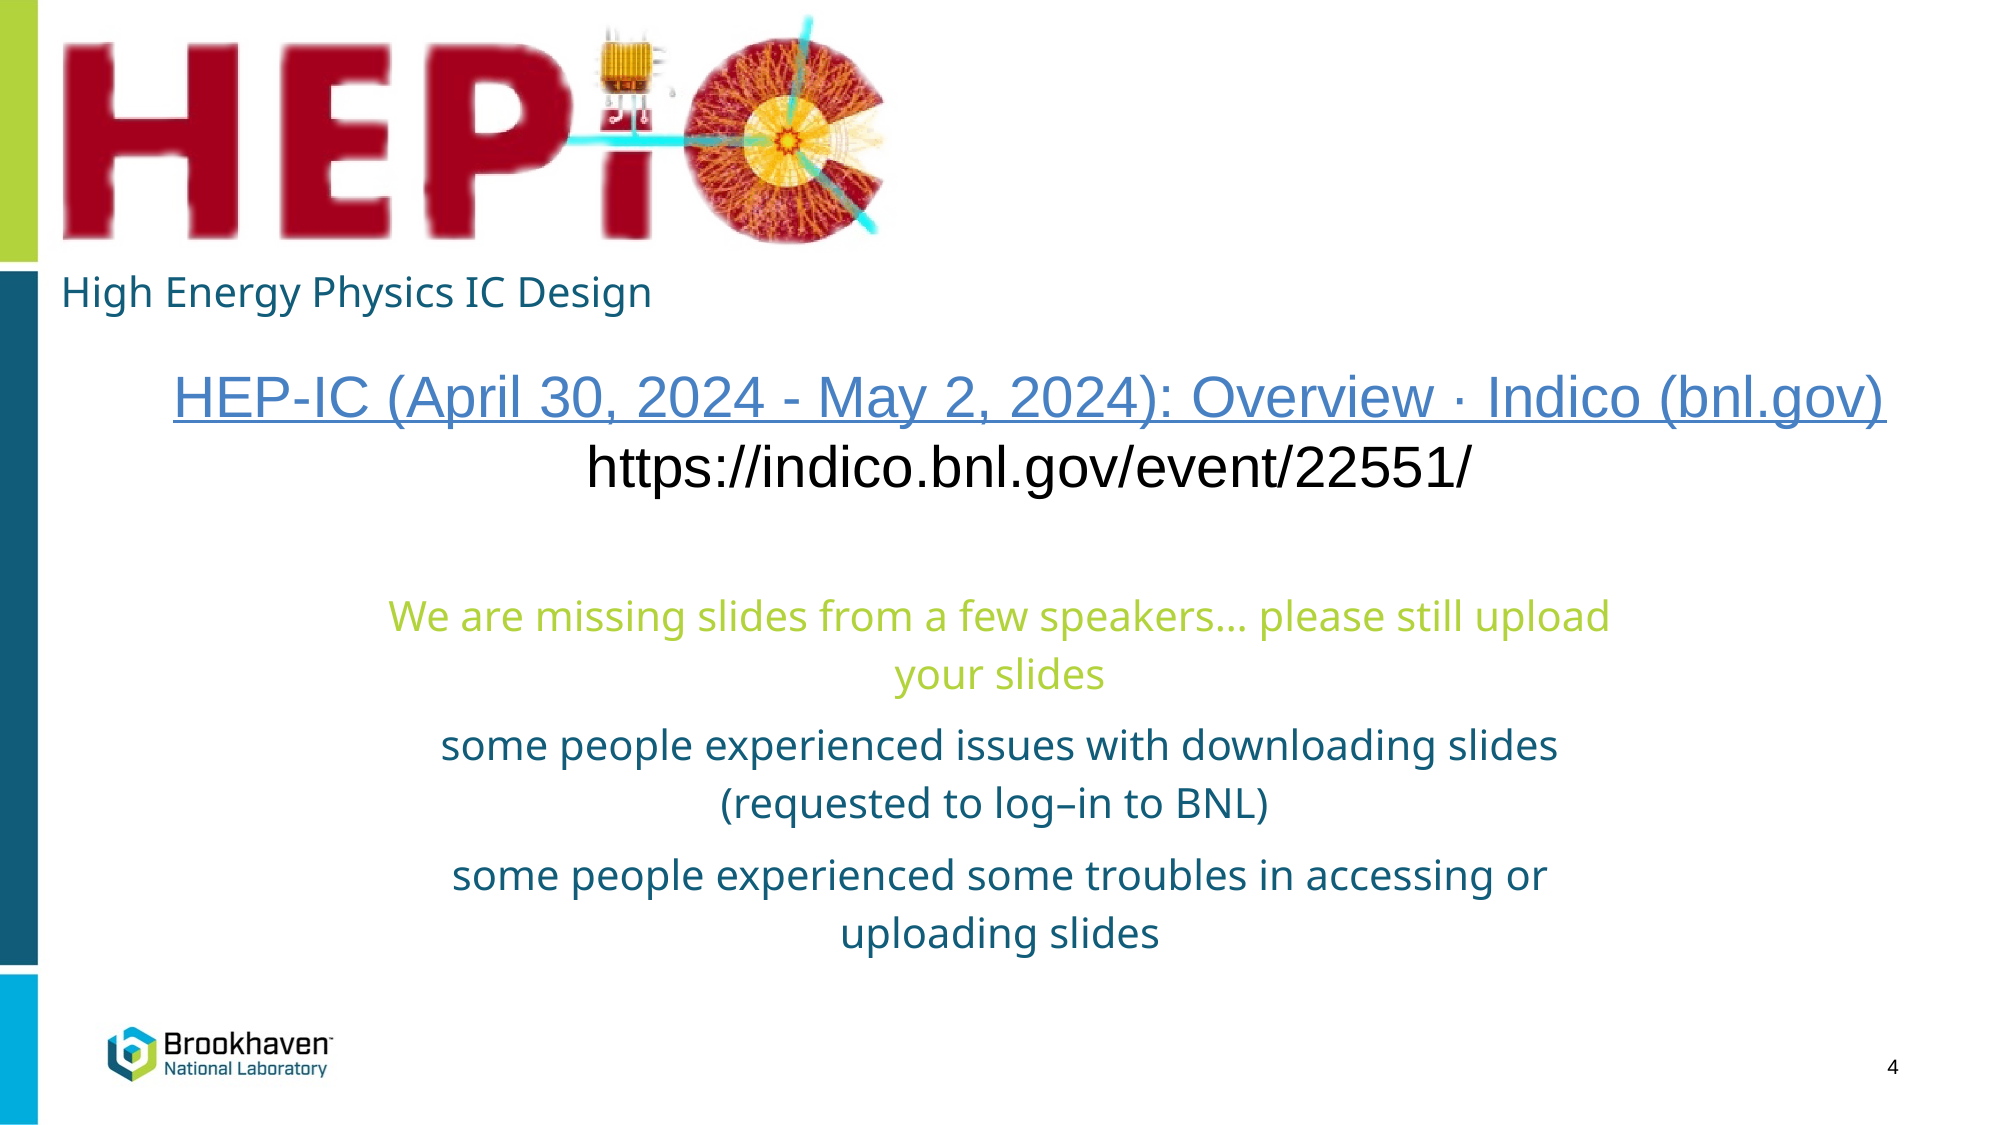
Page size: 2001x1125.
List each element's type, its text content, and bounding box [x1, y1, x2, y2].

text_box We are missing slides from a few speakers… please still upload your slides some people experienced issues with downloading slides (requested to log–in to BNL) some people experienced some troubles in accessing or uploading slides [381, 581, 1618, 653]
slide_number 4 [1835, 1036, 1907, 1097]
text_box High Energy Physics IC Design [60, 258, 898, 329]
picture [0, 0, 2001, 1125]
text_box HEP-IC (April 30, 2024 - May 2, 2024): Overview · Indico (bnl.gov) https://indico.bnl.gov/event/22551/ [121, 358, 1940, 460]
